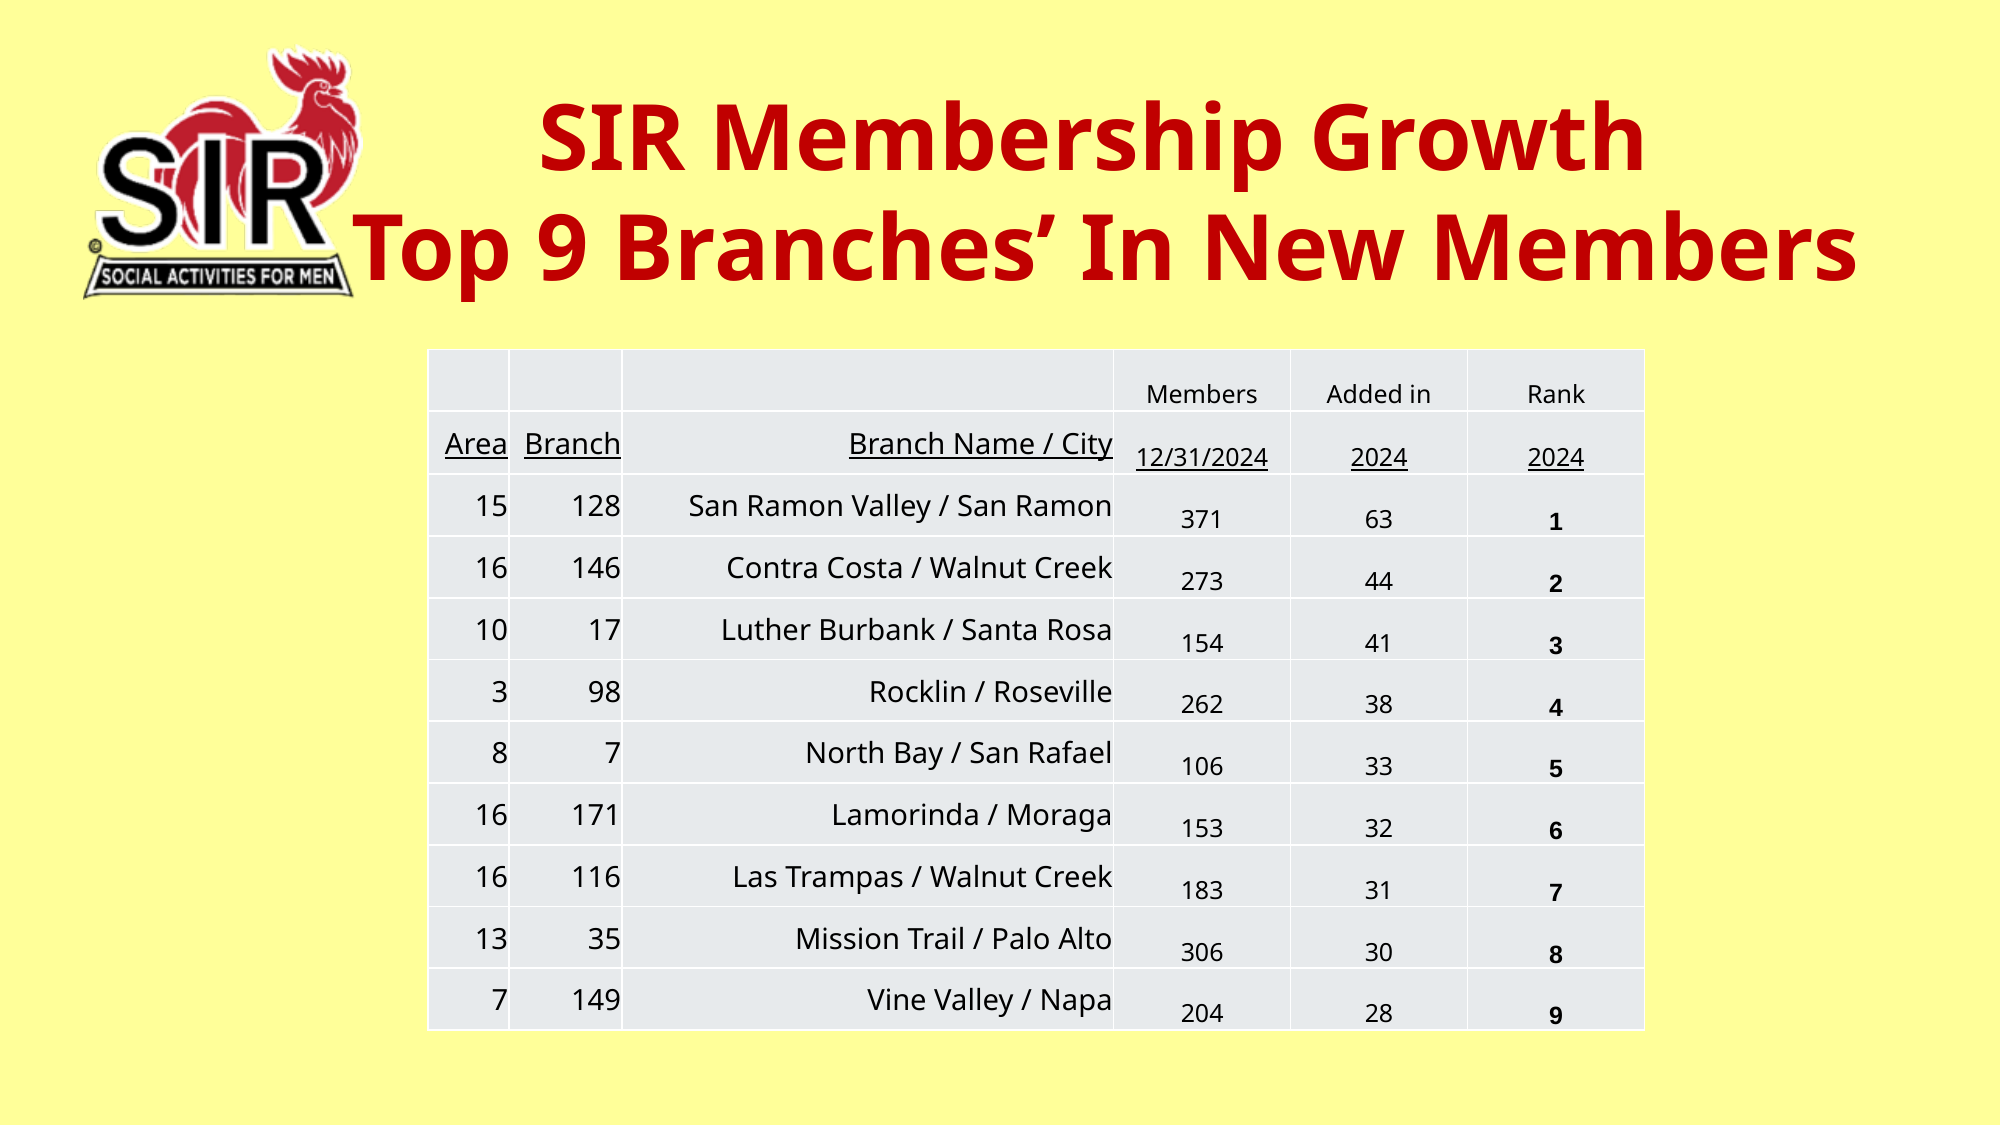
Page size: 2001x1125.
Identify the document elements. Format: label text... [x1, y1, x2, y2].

table_cell 17 [510, 599, 621, 659]
table_header [623, 350, 1113, 410]
table_cell 153 [1114, 784, 1290, 844]
table_cell 9 [1468, 969, 1644, 1029]
table_cell 3 [1468, 599, 1644, 659]
table_header Members [1114, 350, 1290, 410]
table_cell 2024 [1291, 412, 1467, 473]
table_cell 32 [1291, 784, 1467, 844]
table_cell 371 [1114, 475, 1290, 535]
table_cell 3 [429, 660, 508, 720]
table_cell Mission Trail / Palo Alto [623, 907, 1113, 967]
table_cell Branch Name / City [623, 412, 1113, 473]
table_cell 204 [1114, 969, 1290, 1029]
table_header [510, 350, 621, 410]
table_cell 16 [429, 537, 508, 597]
table_cell 15 [429, 475, 508, 535]
table_cell 106 [1114, 722, 1290, 782]
picture [82, 44, 363, 303]
table_cell Rocklin / Roseville [623, 660, 1113, 720]
table_cell 262 [1114, 660, 1290, 720]
table_cell 31 [1291, 846, 1467, 906]
table_cell 1 [1468, 475, 1644, 535]
table_cell 306 [1114, 907, 1290, 967]
table_cell Vine Valley / Napa [623, 969, 1113, 1029]
table_cell North Bay / San Rafael [623, 722, 1113, 782]
table_cell 4 [1468, 660, 1644, 720]
table_cell Lamorinda / Moraga [623, 784, 1113, 844]
table_cell 12/31/2024 [1114, 412, 1290, 473]
table_cell 116 [510, 846, 621, 906]
table_cell 8 [1468, 907, 1644, 967]
table_cell Area [429, 412, 508, 473]
table_cell 154 [1114, 599, 1290, 659]
table_cell 33 [1291, 722, 1467, 782]
table_cell 16 [429, 784, 508, 844]
table_cell 63 [1291, 475, 1467, 535]
text_box SIR Membership Growth Top 9 Branches’ In New Members [313, 71, 1876, 307]
table_cell 128 [510, 475, 621, 535]
table_cell 16 [429, 846, 508, 906]
table_cell 6 [1468, 784, 1644, 844]
table_cell 30 [1291, 907, 1467, 967]
table_header Added in [1291, 350, 1467, 410]
table_cell Contra Costa / Walnut Creek [623, 537, 1113, 597]
table_cell 5 [1468, 722, 1644, 782]
table_cell 273 [1114, 537, 1290, 597]
table_cell Las Trampas / Walnut Creek [623, 846, 1113, 906]
table_cell 7 [429, 969, 508, 1029]
table_cell 149 [510, 969, 621, 1029]
table_cell 7 [510, 722, 621, 782]
table_cell 13 [429, 907, 508, 967]
table_header [429, 350, 508, 410]
table_cell 2024 [1468, 412, 1644, 473]
table_cell 171 [510, 784, 621, 844]
table_cell 35 [510, 907, 621, 967]
table_cell Luther Burbank / Santa Rosa [623, 599, 1113, 659]
table_cell 146 [510, 537, 621, 597]
table_cell 8 [429, 722, 508, 782]
table_cell 38 [1291, 660, 1467, 720]
table_cell 41 [1291, 599, 1467, 659]
table_cell 98 [510, 660, 621, 720]
table_cell 183 [1114, 846, 1290, 906]
table_cell San Ramon Valley / San Ramon [623, 475, 1113, 535]
table_cell 7 [1468, 846, 1644, 906]
table_cell Branch [510, 412, 621, 473]
table_cell 44 [1291, 537, 1467, 597]
table_cell 2 [1468, 537, 1644, 597]
table_cell 10 [429, 599, 508, 659]
table_cell 28 [1291, 969, 1467, 1029]
table_header Rank [1468, 350, 1644, 410]
